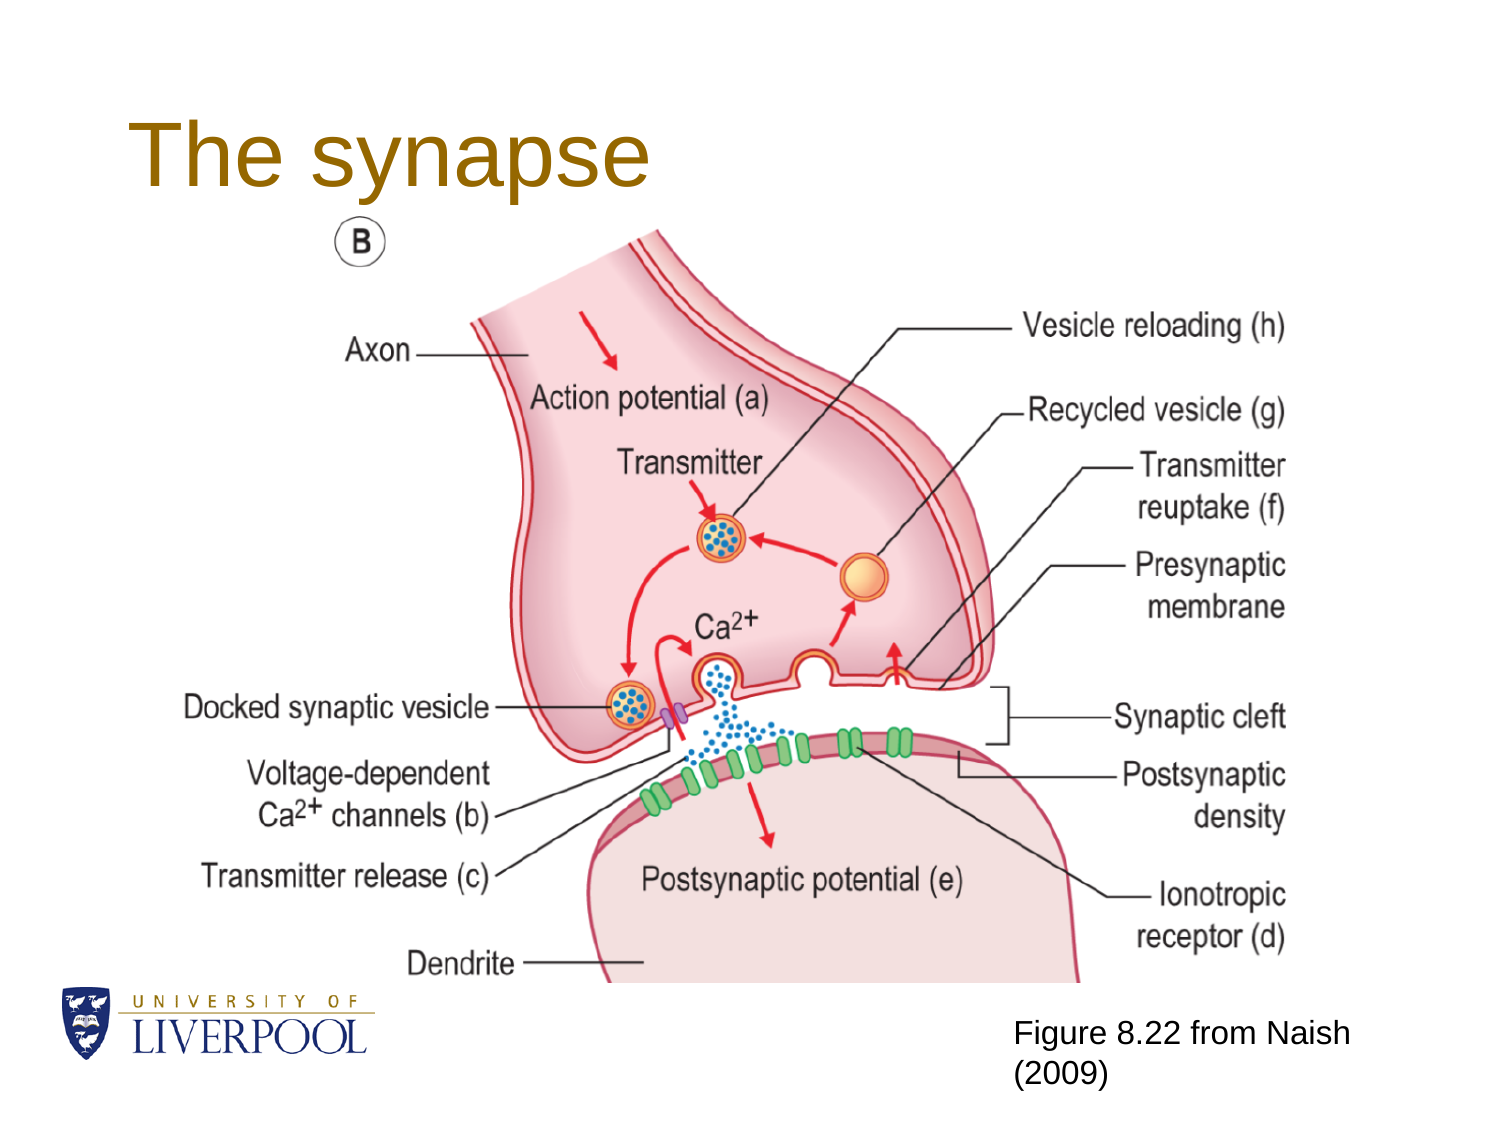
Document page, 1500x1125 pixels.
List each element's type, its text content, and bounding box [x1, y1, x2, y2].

title The synapse [112, 62, 1388, 213]
text_box Figure 8.22 from Naish (2009) [998, 1004, 1436, 1099]
picture [62, 987, 375, 1060]
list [144, 211, 1354, 983]
